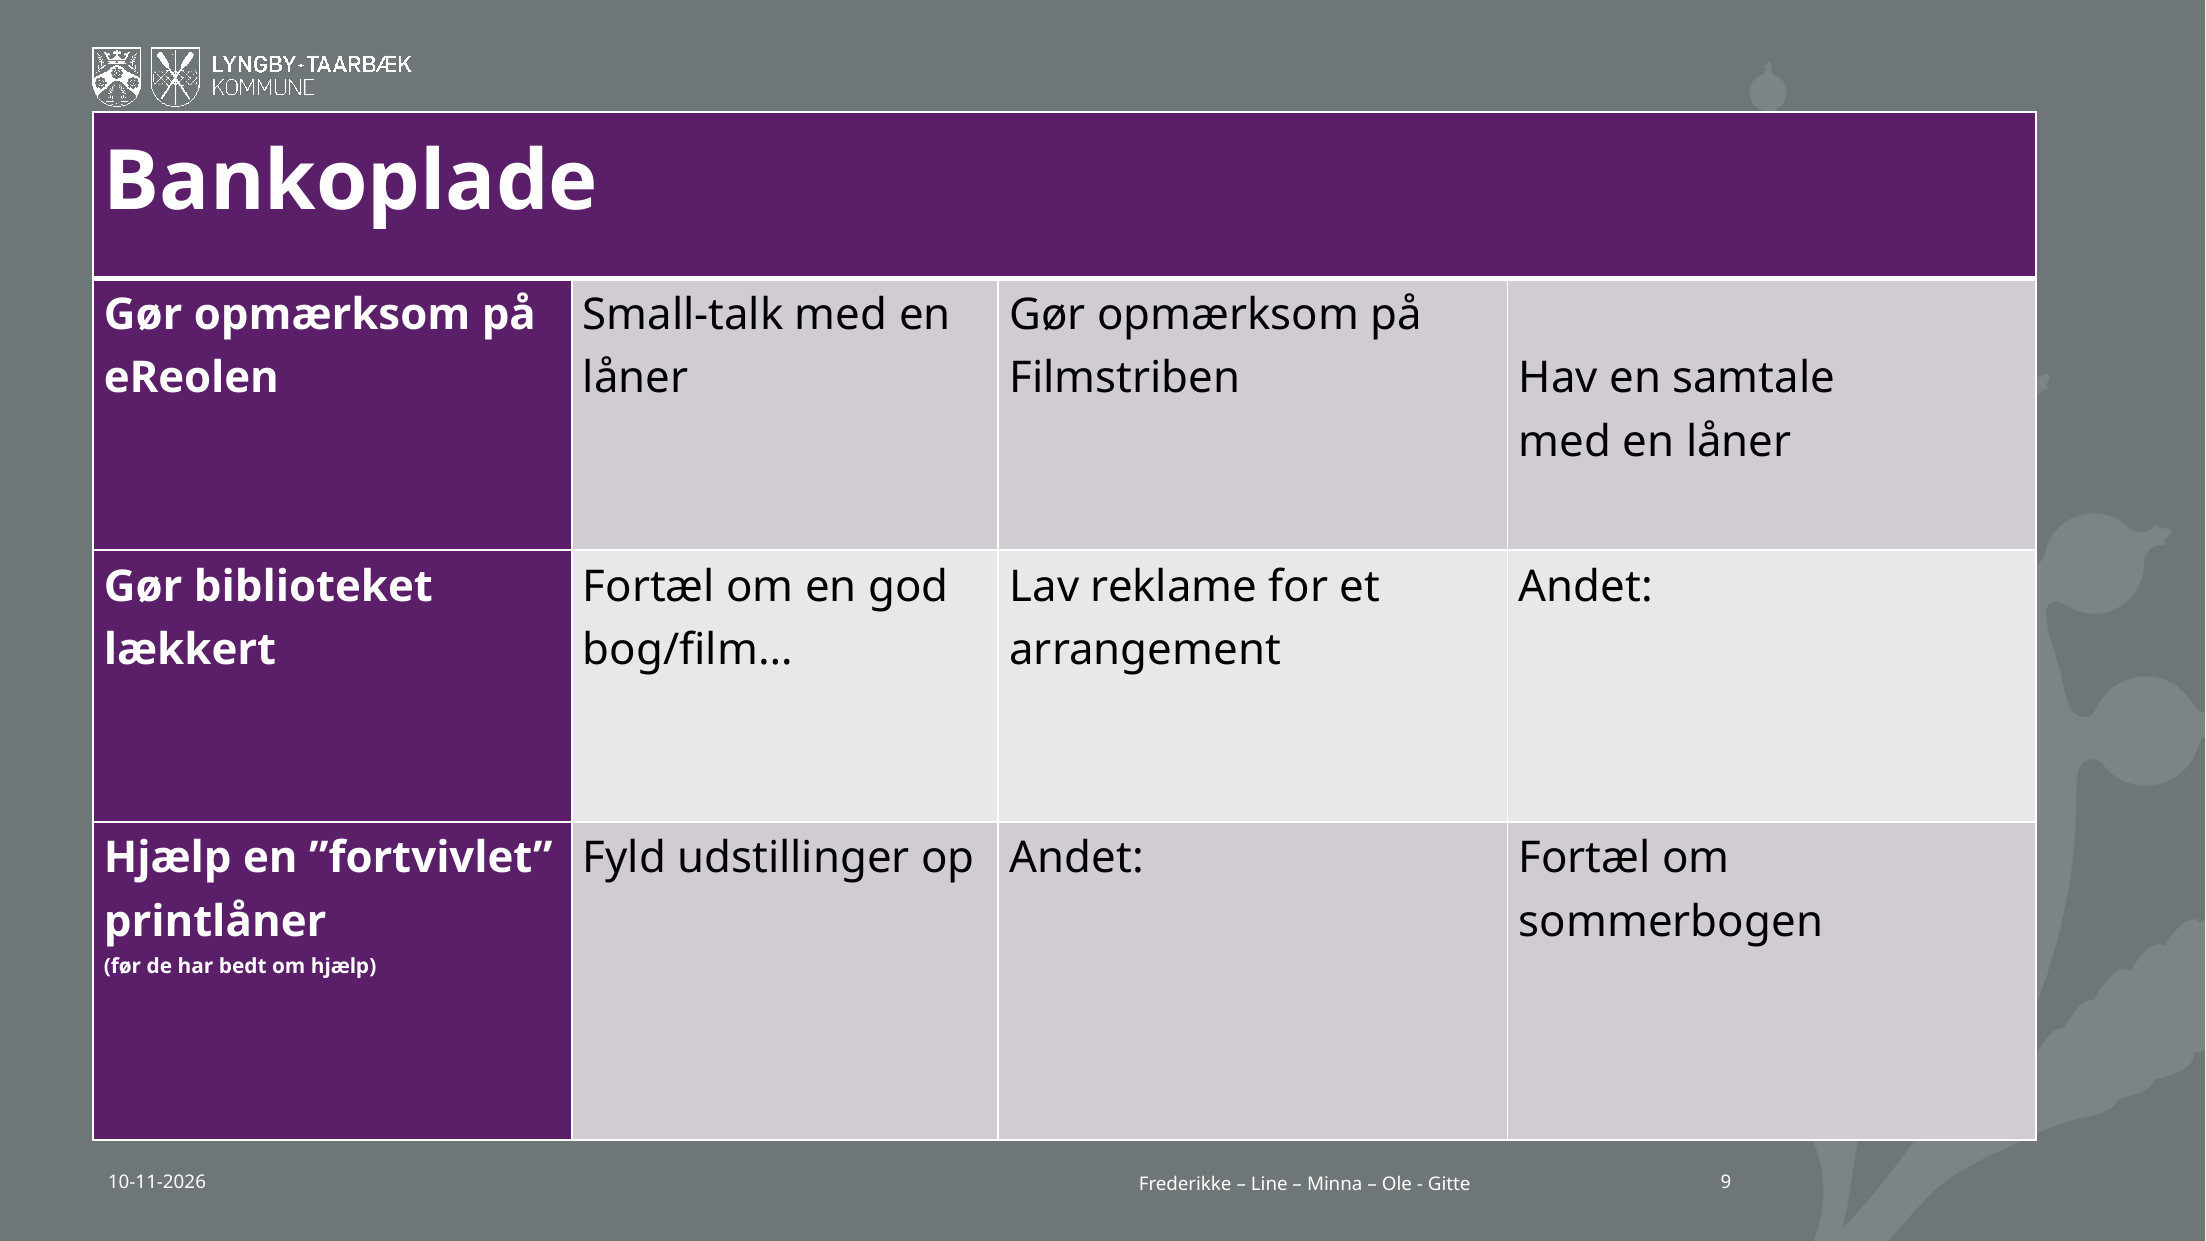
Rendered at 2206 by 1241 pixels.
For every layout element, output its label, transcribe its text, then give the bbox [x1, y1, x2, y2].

table_header Bankoplade [94, 113, 2035, 276]
table_cell Gør opmærksom på eReolen [94, 281, 571, 549]
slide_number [92, 1149, 288, 1216]
table_cell Fyld udstillinger op [573, 823, 997, 1139]
table_cell Lav reklame for et arrangement [999, 551, 1507, 821]
table_cell Small-talk med en låner [573, 281, 997, 549]
table_cell Andet: [1508, 551, 2035, 821]
table_cell Fortæl om en god bog/film… [573, 551, 997, 821]
footer Frederikke – Line – Minna – Ole - Gitte [351, 1149, 1486, 1216]
picture [0, 0, 2206, 1241]
table_cell Hjælp en ”fortvivlet” printlåner (før de har bedt om hjælp) [94, 823, 571, 1139]
table_cell Fortæl om sommerbogen [1508, 823, 2035, 1139]
table_cell Gør opmærksom på Filmstriben [999, 281, 1507, 549]
table_cell Hav en samtale med en låner [1508, 281, 2035, 549]
slide_number 9 [1549, 1149, 1747, 1216]
table_cell Gør biblioteket lækkert [94, 551, 571, 821]
table_cell Andet: [999, 823, 1507, 1139]
